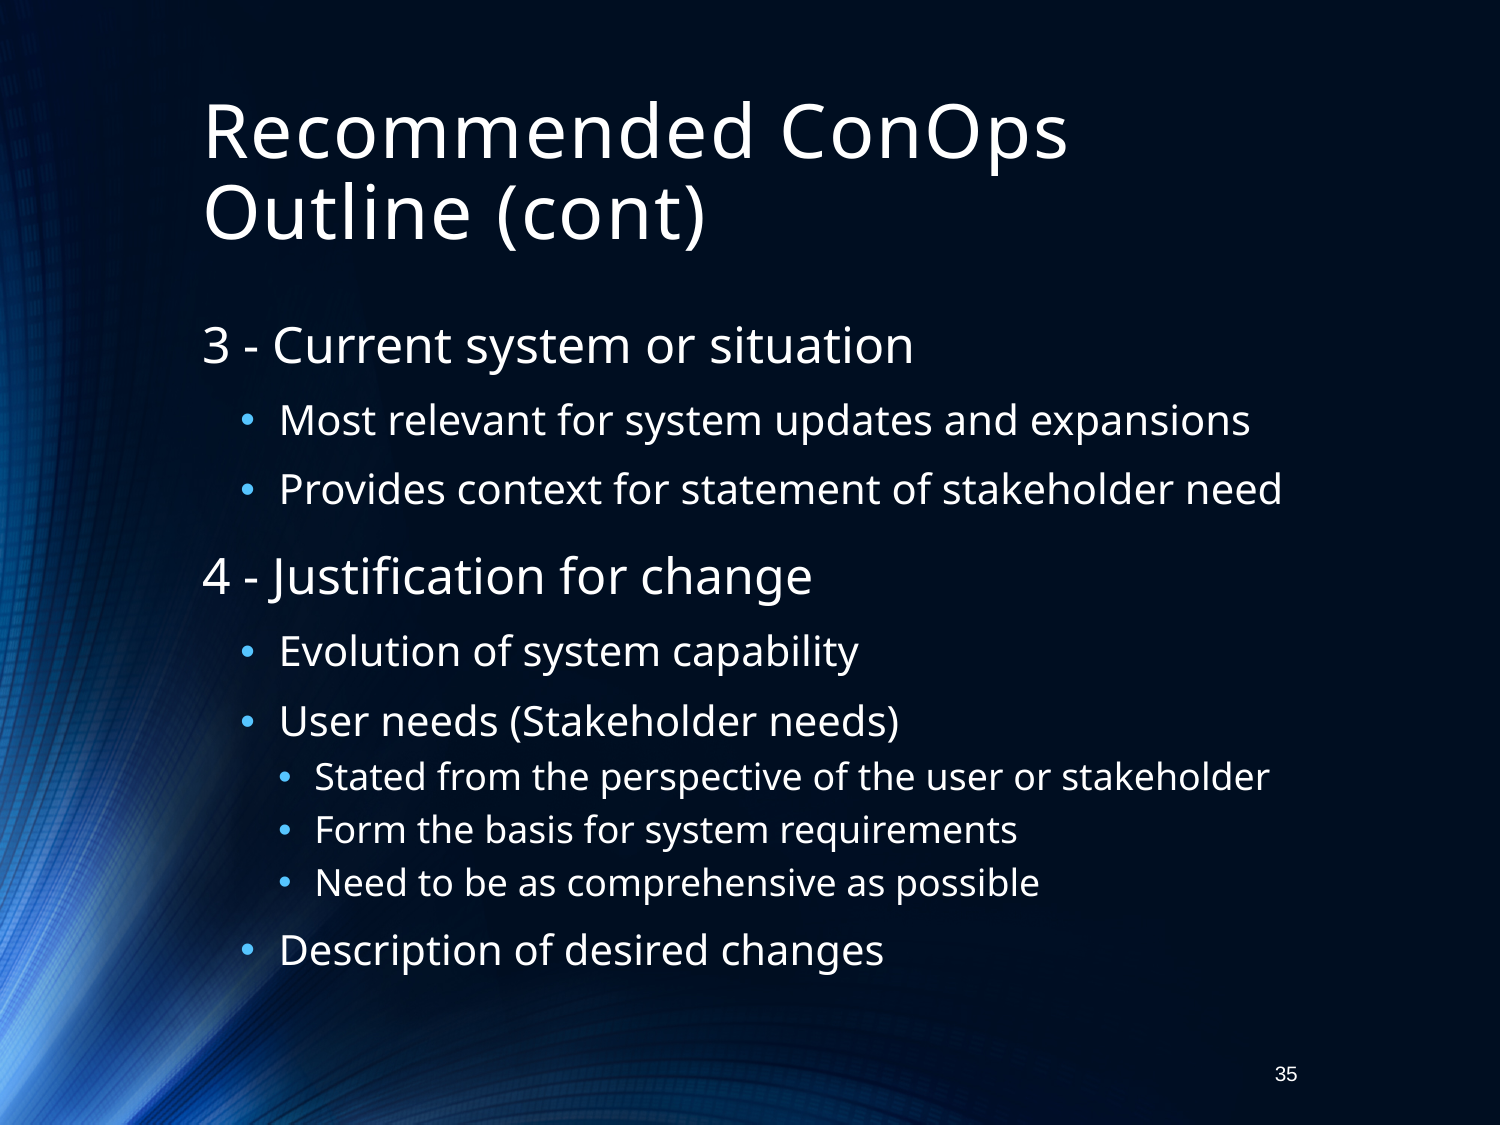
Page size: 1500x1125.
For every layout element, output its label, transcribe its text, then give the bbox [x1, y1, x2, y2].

picture [0, 0, 1500, 1125]
title Recommended ConOps Outline (cont) [187, 62, 1313, 288]
slide_number 35 [1209, 1050, 1313, 1096]
list 3 - Current system or situation Most relevant for system updates and expansions Provides context for statement of stakeholder need 4 - Justification for change Evolution of system capability User needs (Stakeholder needs) Stated from the perspective of the user or stakeholder Form the basis for system requirements Need to be as comprehensive as possible Description of desired changes [187, 312, 1312, 988]
